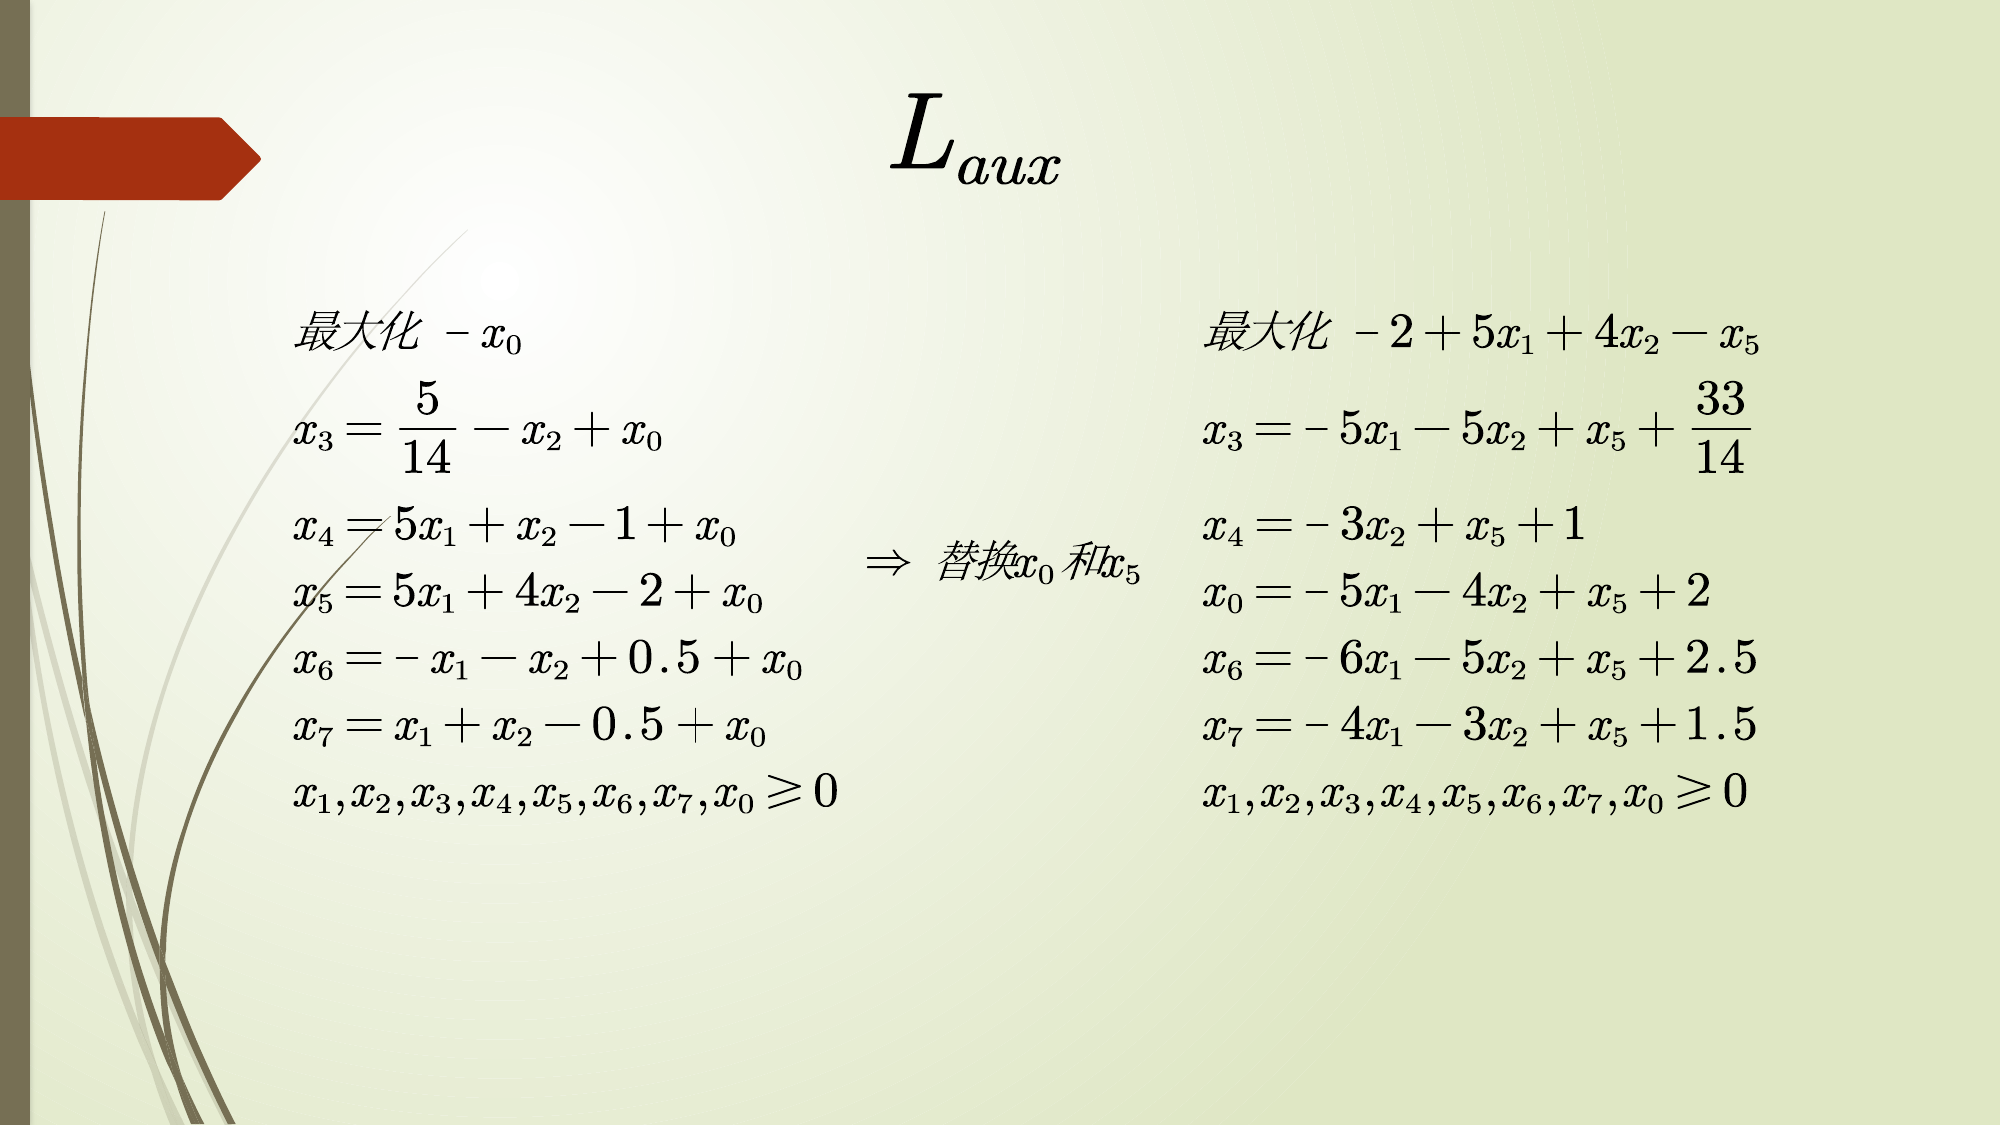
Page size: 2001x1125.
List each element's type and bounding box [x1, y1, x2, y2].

text_box [878, 59, 1078, 224]
list [283, 299, 1773, 831]
